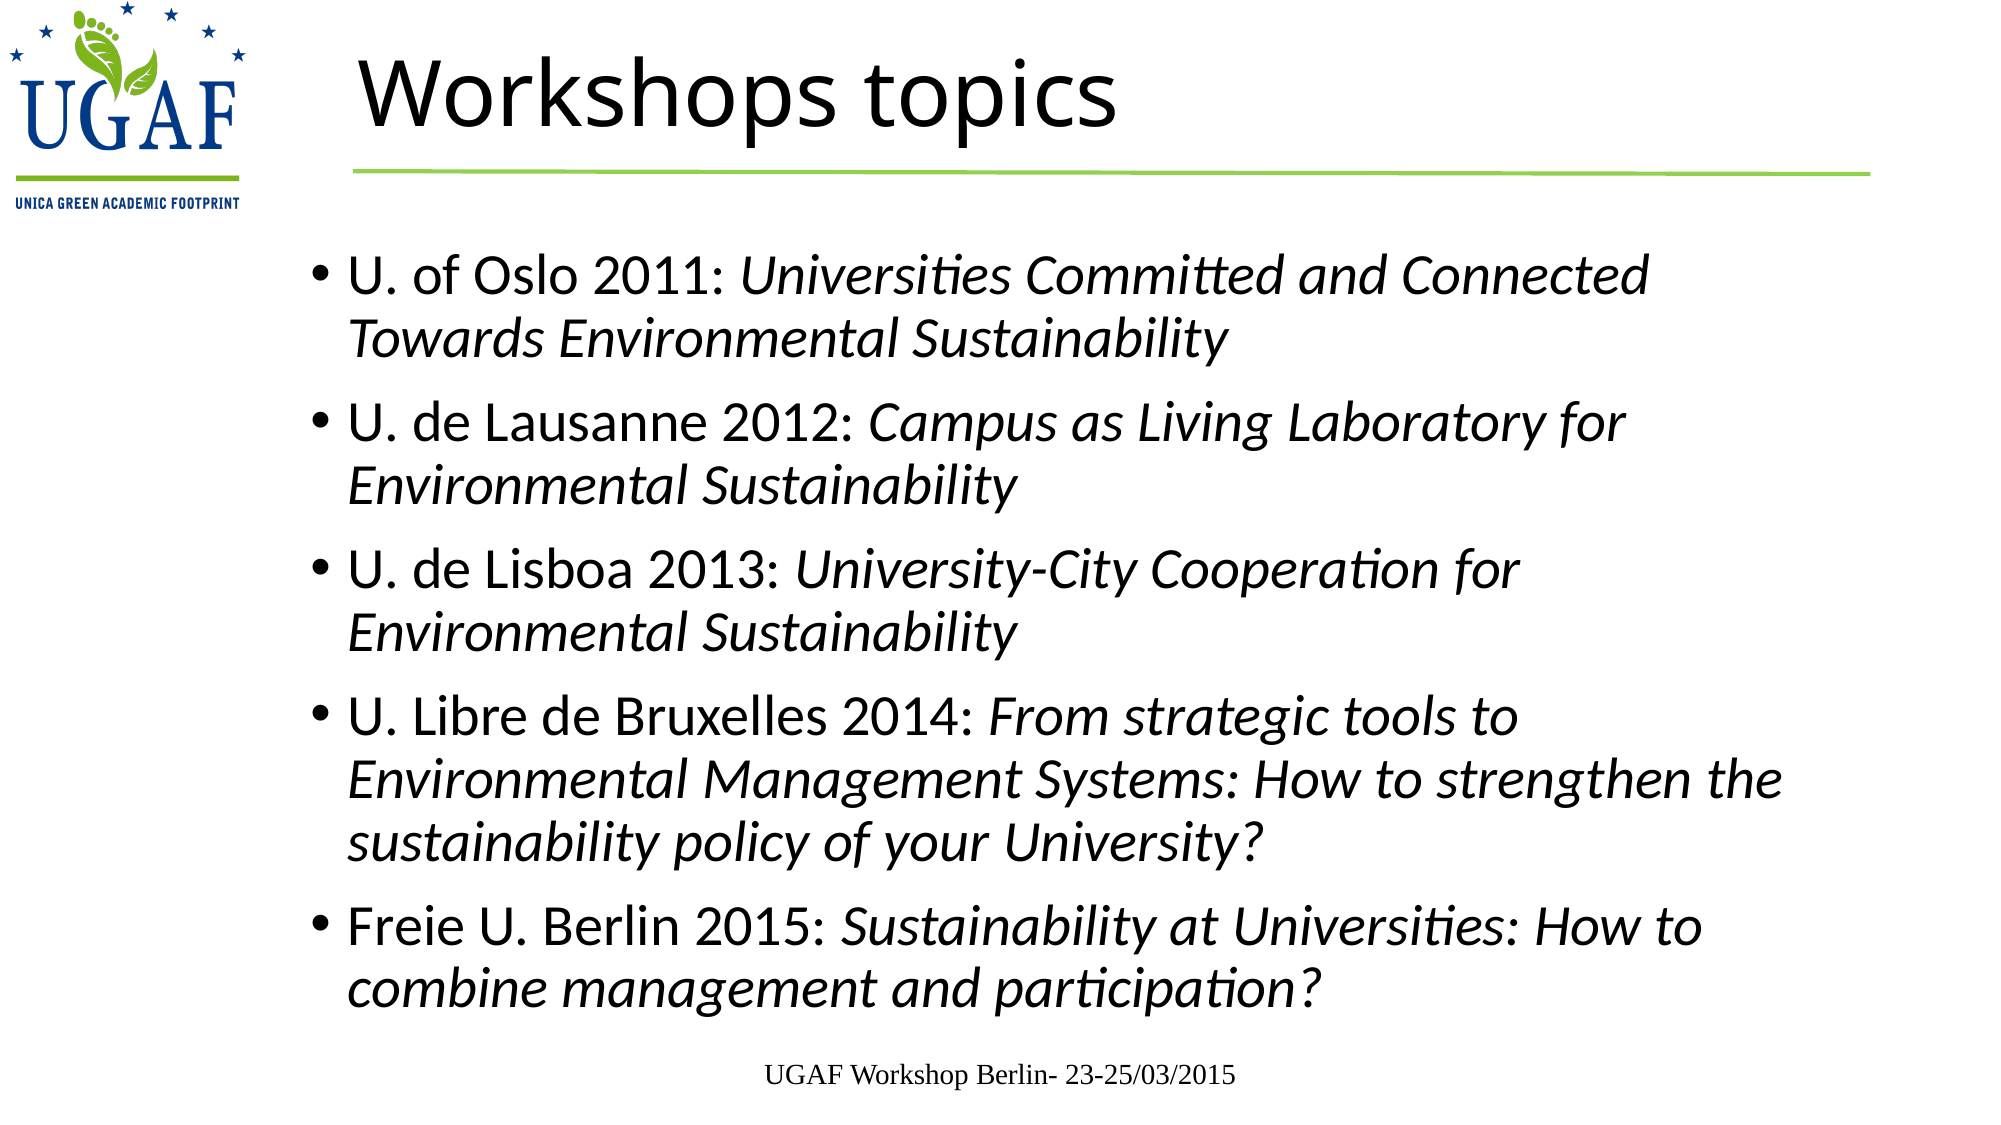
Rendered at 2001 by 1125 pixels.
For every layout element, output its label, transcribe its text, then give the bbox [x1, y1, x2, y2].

picture [0, 0, 275, 238]
text_box U. of Oslo 2011: Universities Committed and Connected Towards Environmental Sustainability U. de Lausanne 2012: Campus as Living Laboratory for Environmental Sustainability U. de Lisboa 2013: University-City Cooperation for Environmental Sustainability U. Libre de Bruxelles 2014: From strategic tools to Environmental Management Systems: How to strengthen the sustainability policy of your University? Freie U. Berlin 2015: Sustainability at Universities: How to combine management and participation? [295, 237, 1871, 602]
footer UGAF Workshop Berlin- 23-25/03/2015 [662, 1042, 1338, 1103]
text_box [449, 294, 1858, 660]
title Workshops topics [342, 0, 1964, 205]
